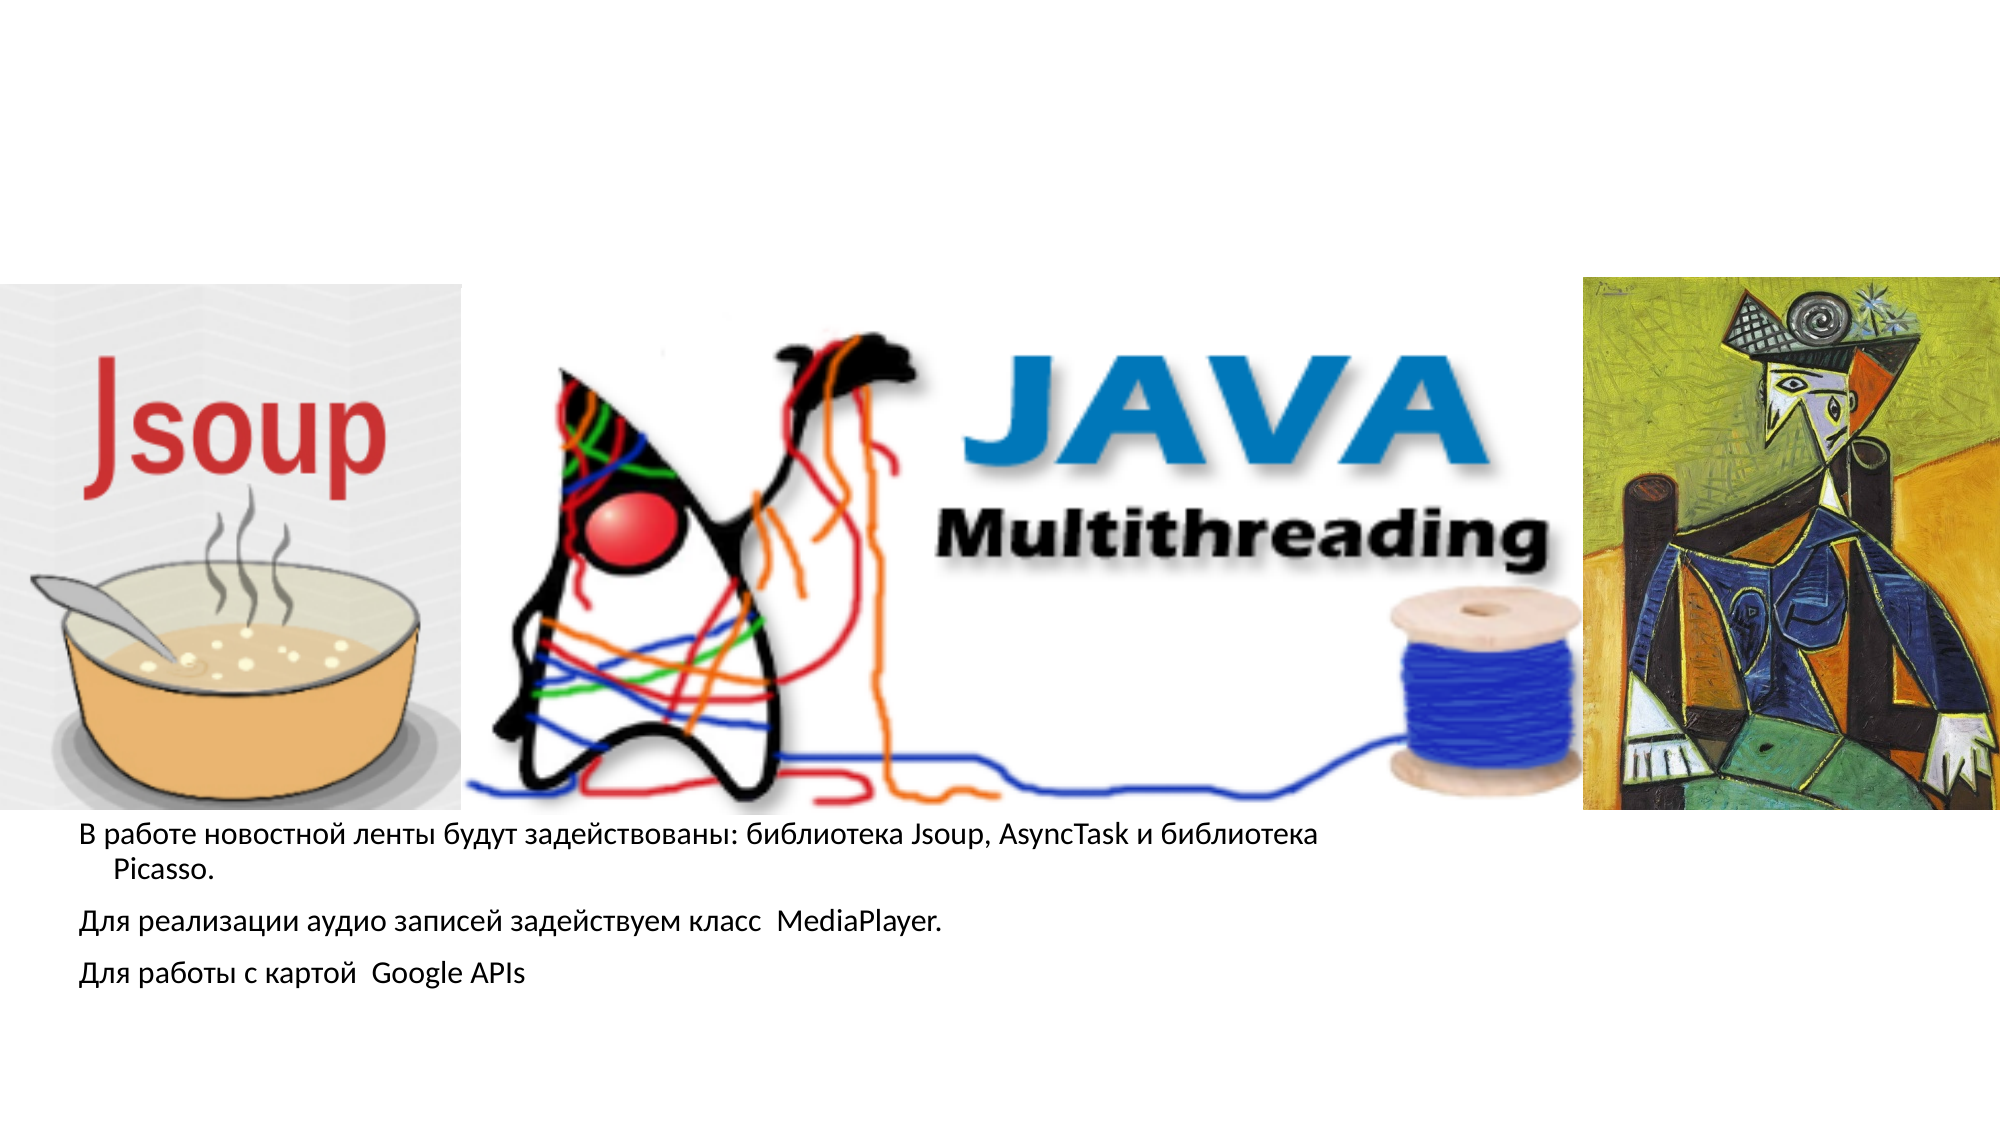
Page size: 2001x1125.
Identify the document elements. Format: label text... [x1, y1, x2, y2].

text_box В работе новостной ленты будут задействованы: библиотека Jsoup, AsyncTask и библиотека Picasso. Для реализации аудио записей задействуем класс MediaPlayer. Для работы с картой Google APIs [64, 810, 1415, 998]
picture [0, 277, 2000, 815]
